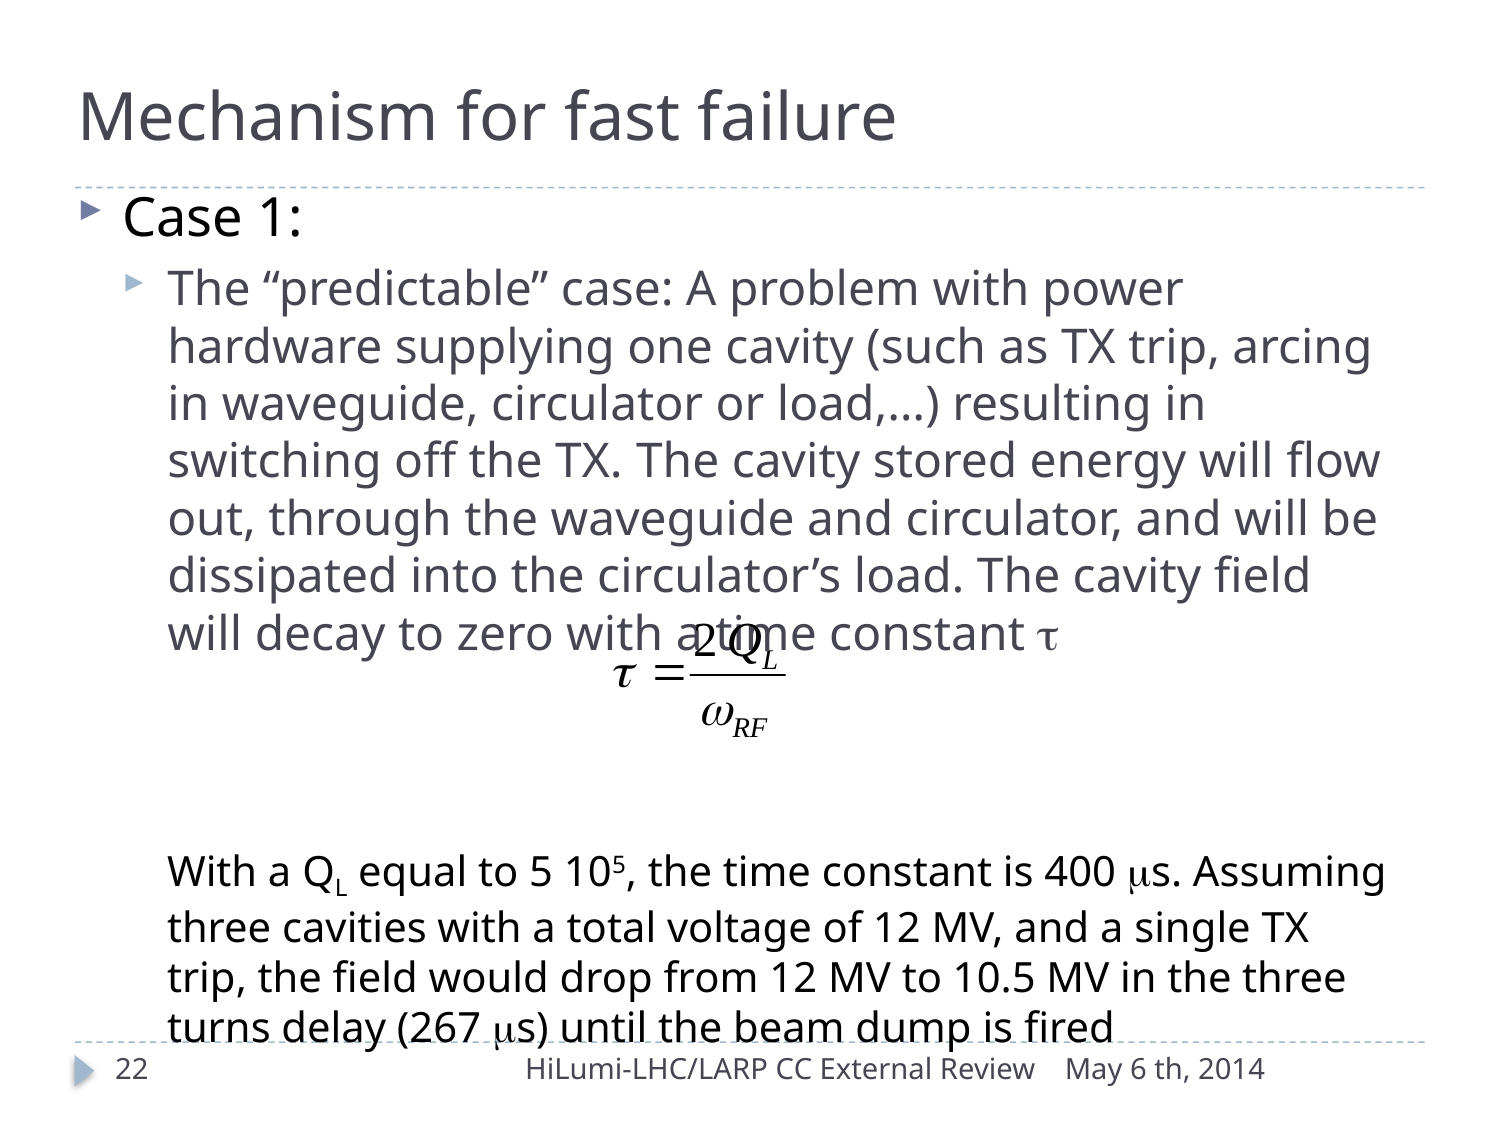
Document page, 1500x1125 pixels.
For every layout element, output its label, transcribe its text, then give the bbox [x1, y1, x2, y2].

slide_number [1051, 1042, 1426, 1103]
slide_number 22 [100, 1042, 426, 1103]
footer HiLumi-LHC/LARP CC External Review [475, 1042, 1051, 1103]
title Mechanism for fast failure [62, 37, 1413, 161]
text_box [608, 609, 796, 749]
list Case 1: The “predictable” case: A problem with power hardware supplying one cavity (such as TX trip, arcing in waveguide, circulator or load,…) resulting in switching off the TX. The cavity stored energy will flow out, through the waveguide and circulator, and will be dissipated into the circulator’s load. The cavity field will decay to zero with a time constant t With a QL equal to 5 105, the time constant is 400 ms. Assuming three cavities with a total voltage of 12 MV, and a single TX trip, the field would drop from 12 MV to 10.5 MV in the three turns delay (267 ms) until the beam dump is fired [62, 174, 1413, 1038]
